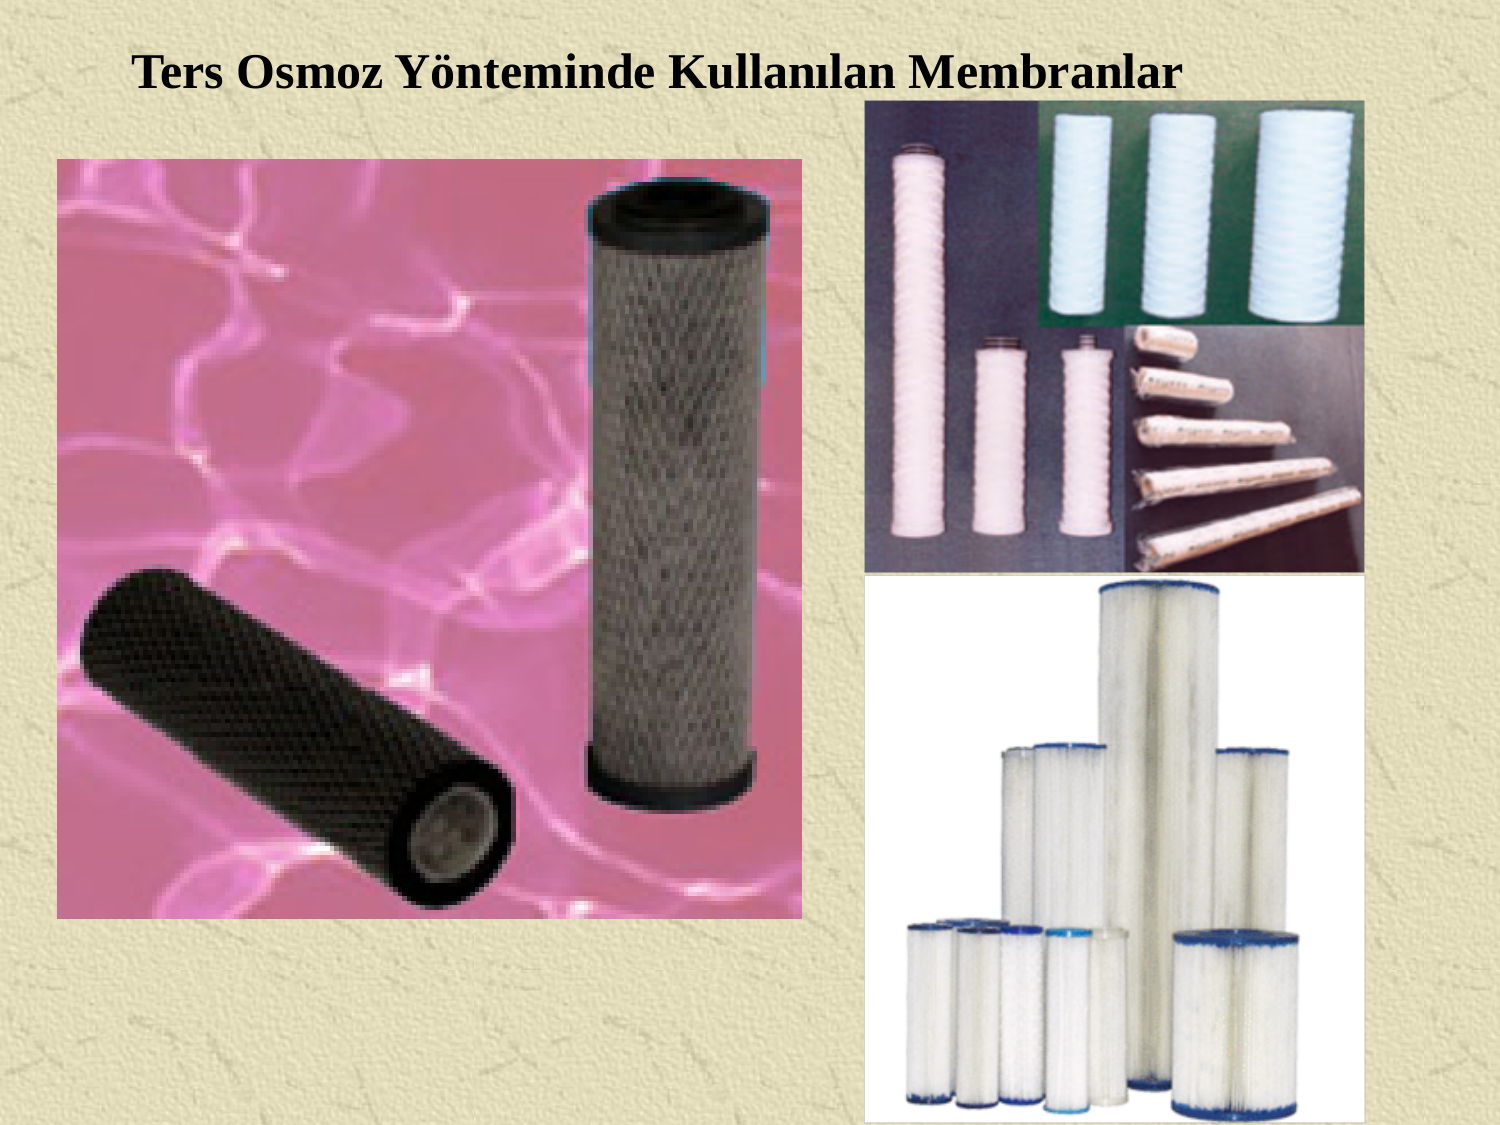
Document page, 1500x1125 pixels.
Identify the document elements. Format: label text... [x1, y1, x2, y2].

text_box Ters Osmoz Yönteminde Kullanılan Membranlar [116, 30, 1212, 106]
picture [0, 0, 1500, 1125]
